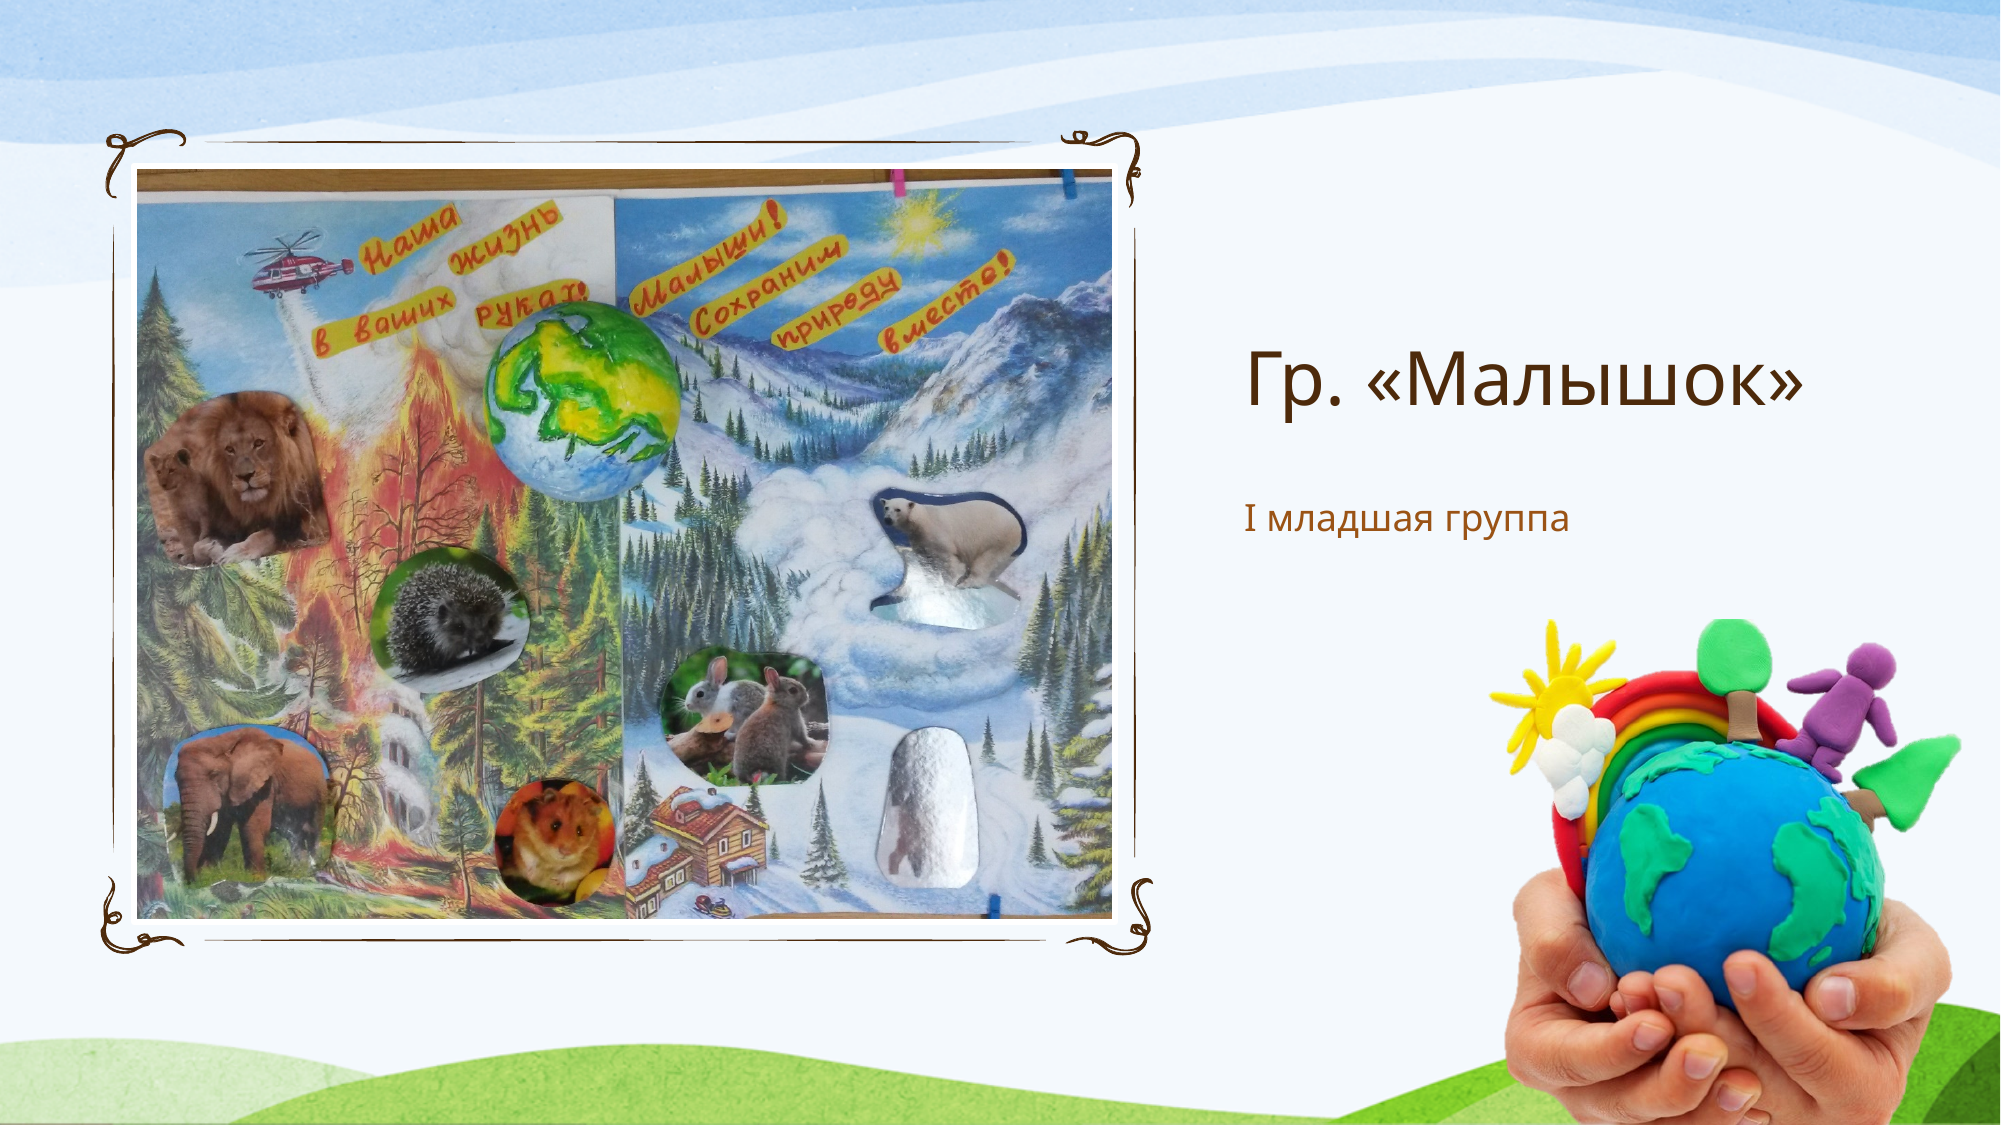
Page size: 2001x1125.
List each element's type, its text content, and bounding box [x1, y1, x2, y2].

title Гр. «Малышок» [1229, 84, 1923, 429]
picture [0, 0, 2001, 1125]
list I младшая группа [1229, 486, 1860, 562]
